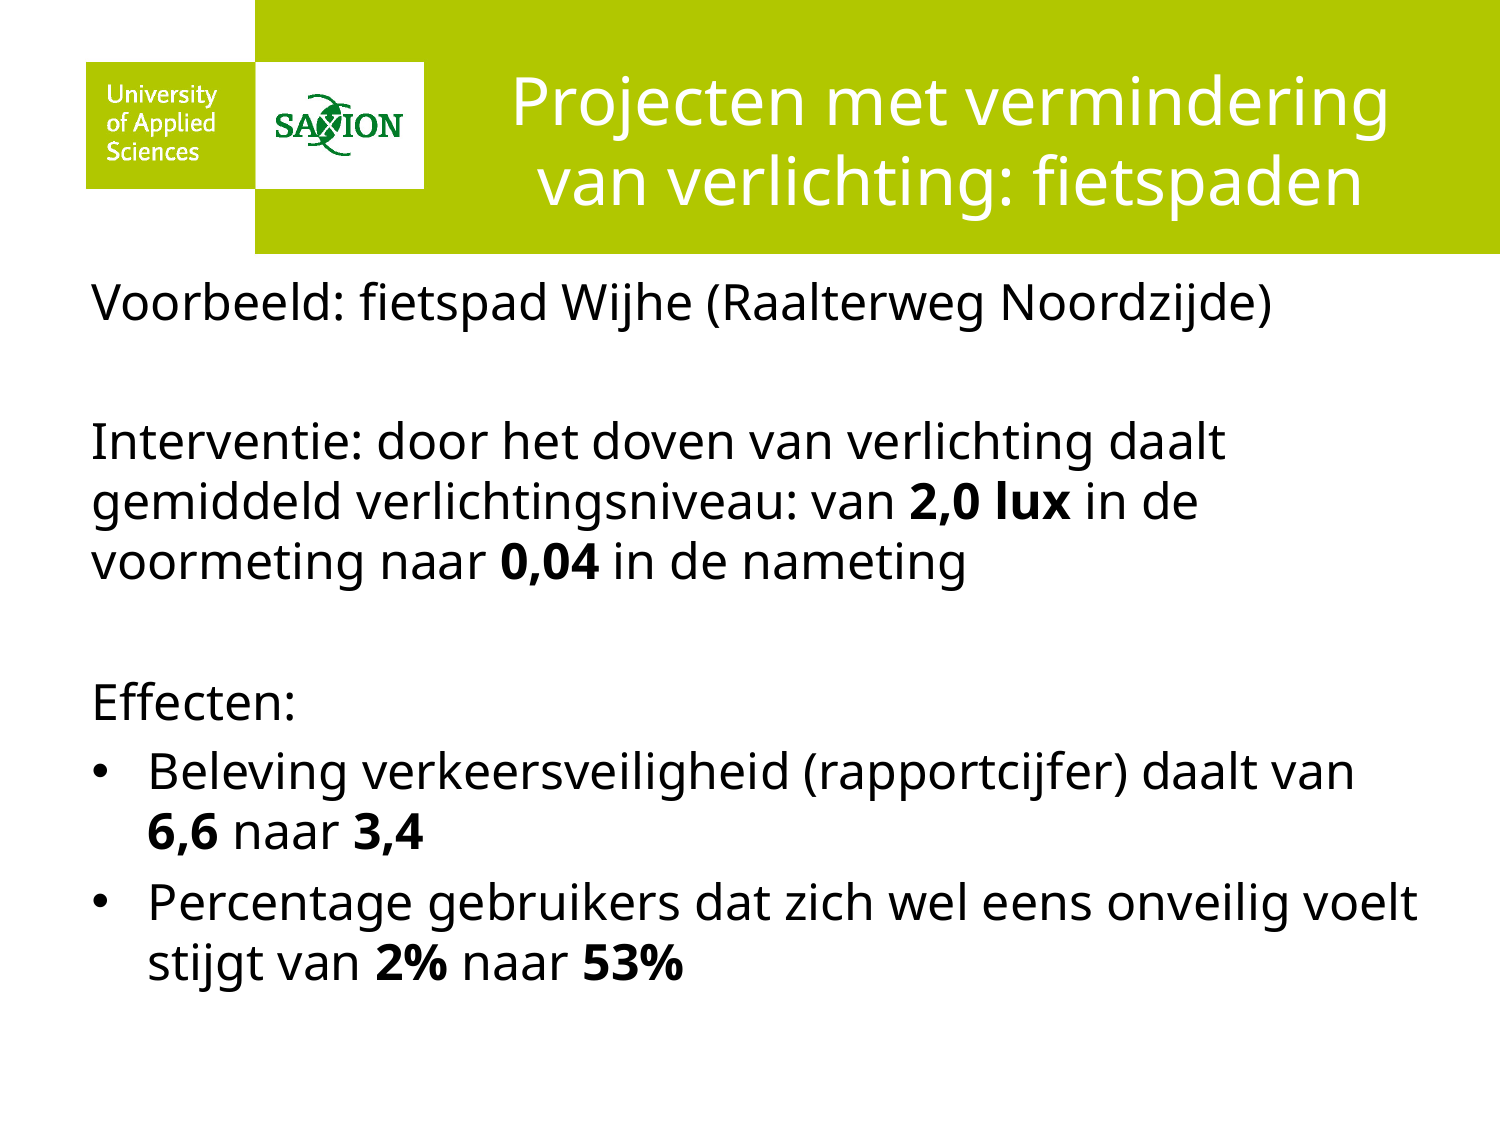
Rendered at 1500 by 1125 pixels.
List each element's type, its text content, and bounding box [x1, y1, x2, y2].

list Voorbeeld: fietspad Wijhe (Raalterweg Noordzijde) Interventie: door het doven van verlichting daalt gemiddeld verlichtingsniveau: van 2,0 lux in de voormeting naar 0,04 in de nameting Effecten: Beleving verkeersveiligheid (rapportcijfer) daalt van 6,6 naar 3,4 Percentage gebruikers dat zich wel eens onveilig voelt stijgt van 2% naar 53% [76, 262, 1448, 945]
title Projecten met vermindering van verlichting: fietspaden [455, 45, 1448, 233]
picture [0, 0, 1500, 1005]
